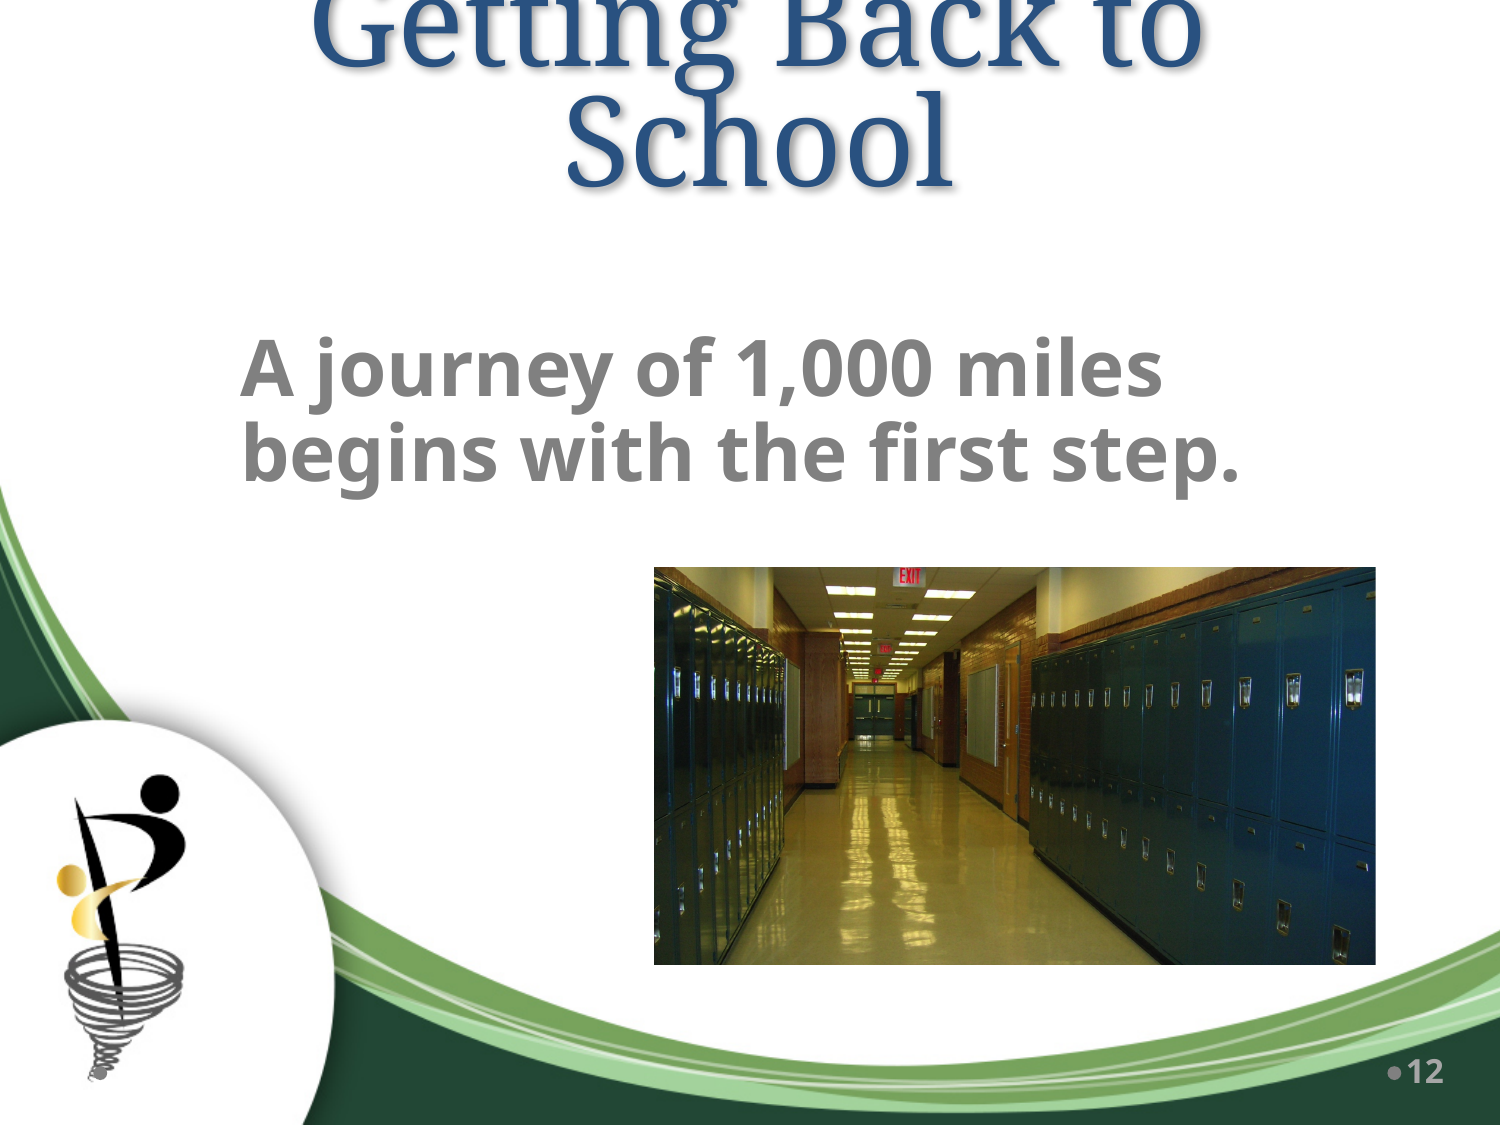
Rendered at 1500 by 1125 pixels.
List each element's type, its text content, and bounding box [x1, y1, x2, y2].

picture [0, 0, 1500, 1125]
slide_number 12 [1401, 1042, 1494, 1103]
title Getting Back to School [114, 21, 1402, 220]
list A journey of 1,000 miles begins with the first step. [225, 321, 1313, 530]
